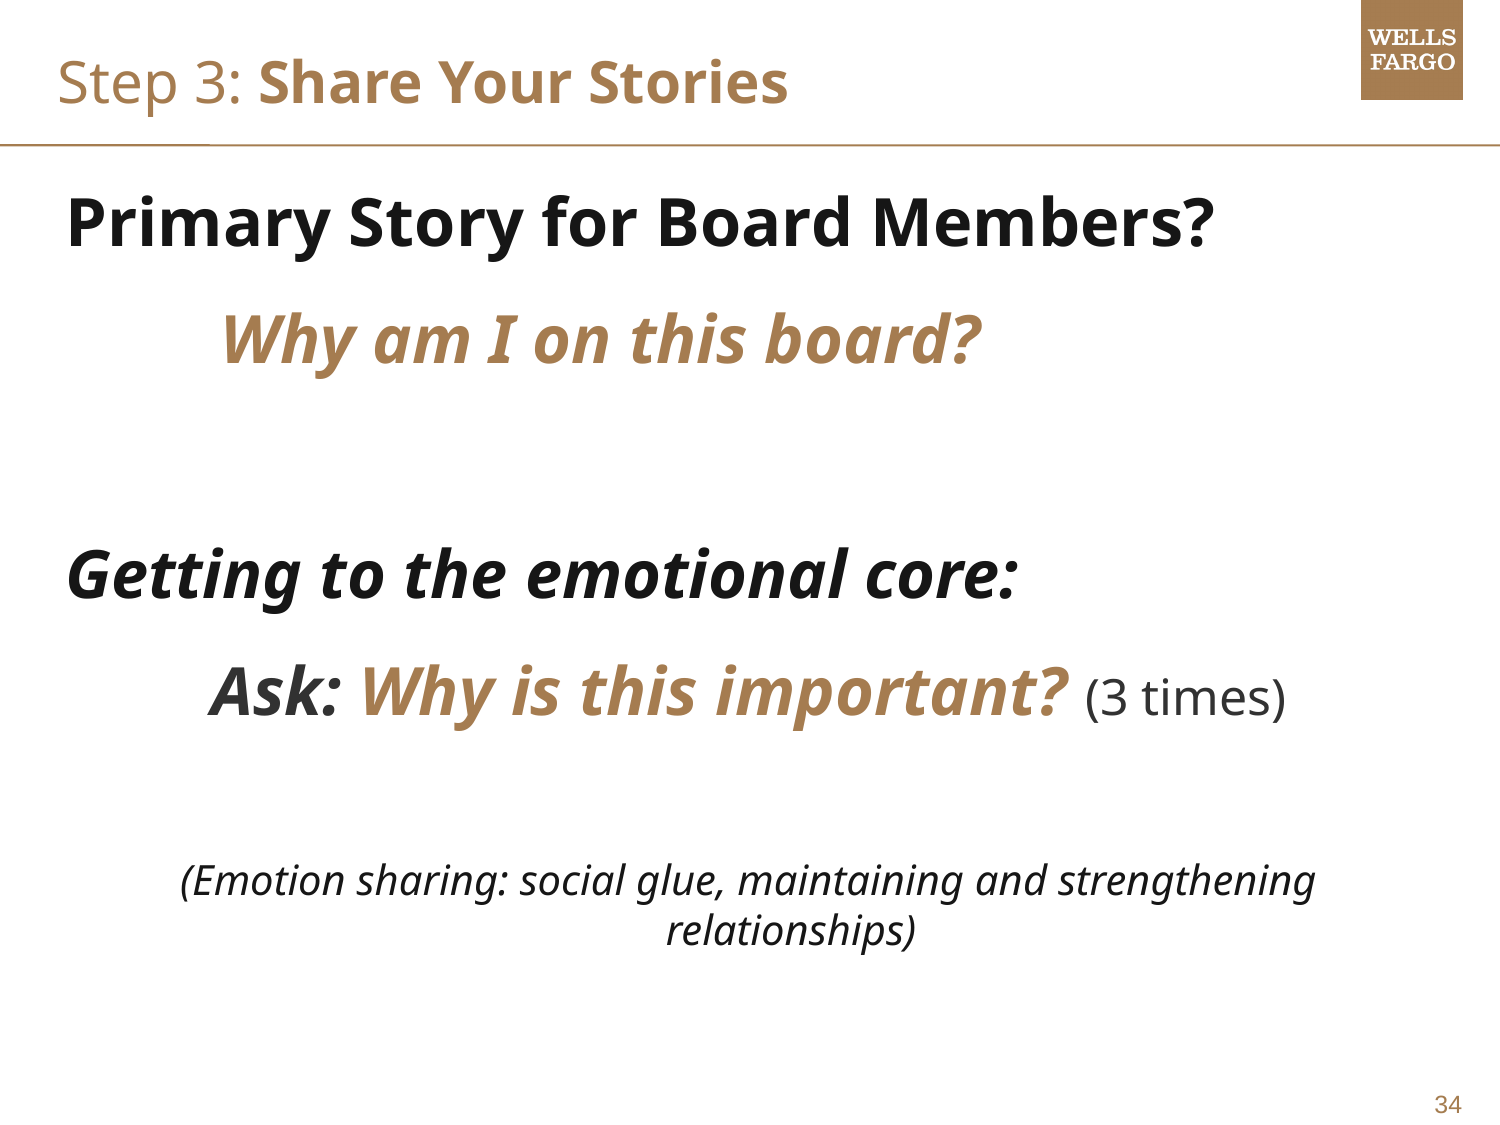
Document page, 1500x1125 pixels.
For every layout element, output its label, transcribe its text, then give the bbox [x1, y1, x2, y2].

text_box Step 3: Share Your Stories [42, 45, 1393, 179]
picture [1361, 0, 1463, 100]
text_box Primary Story for Board Members? Why am I on this board? Getting to the emotional core: Ask: Why is this important? (3 times) (Emotion sharing: social glue, maintaining and strengthening relationships) [50, 171, 1448, 962]
